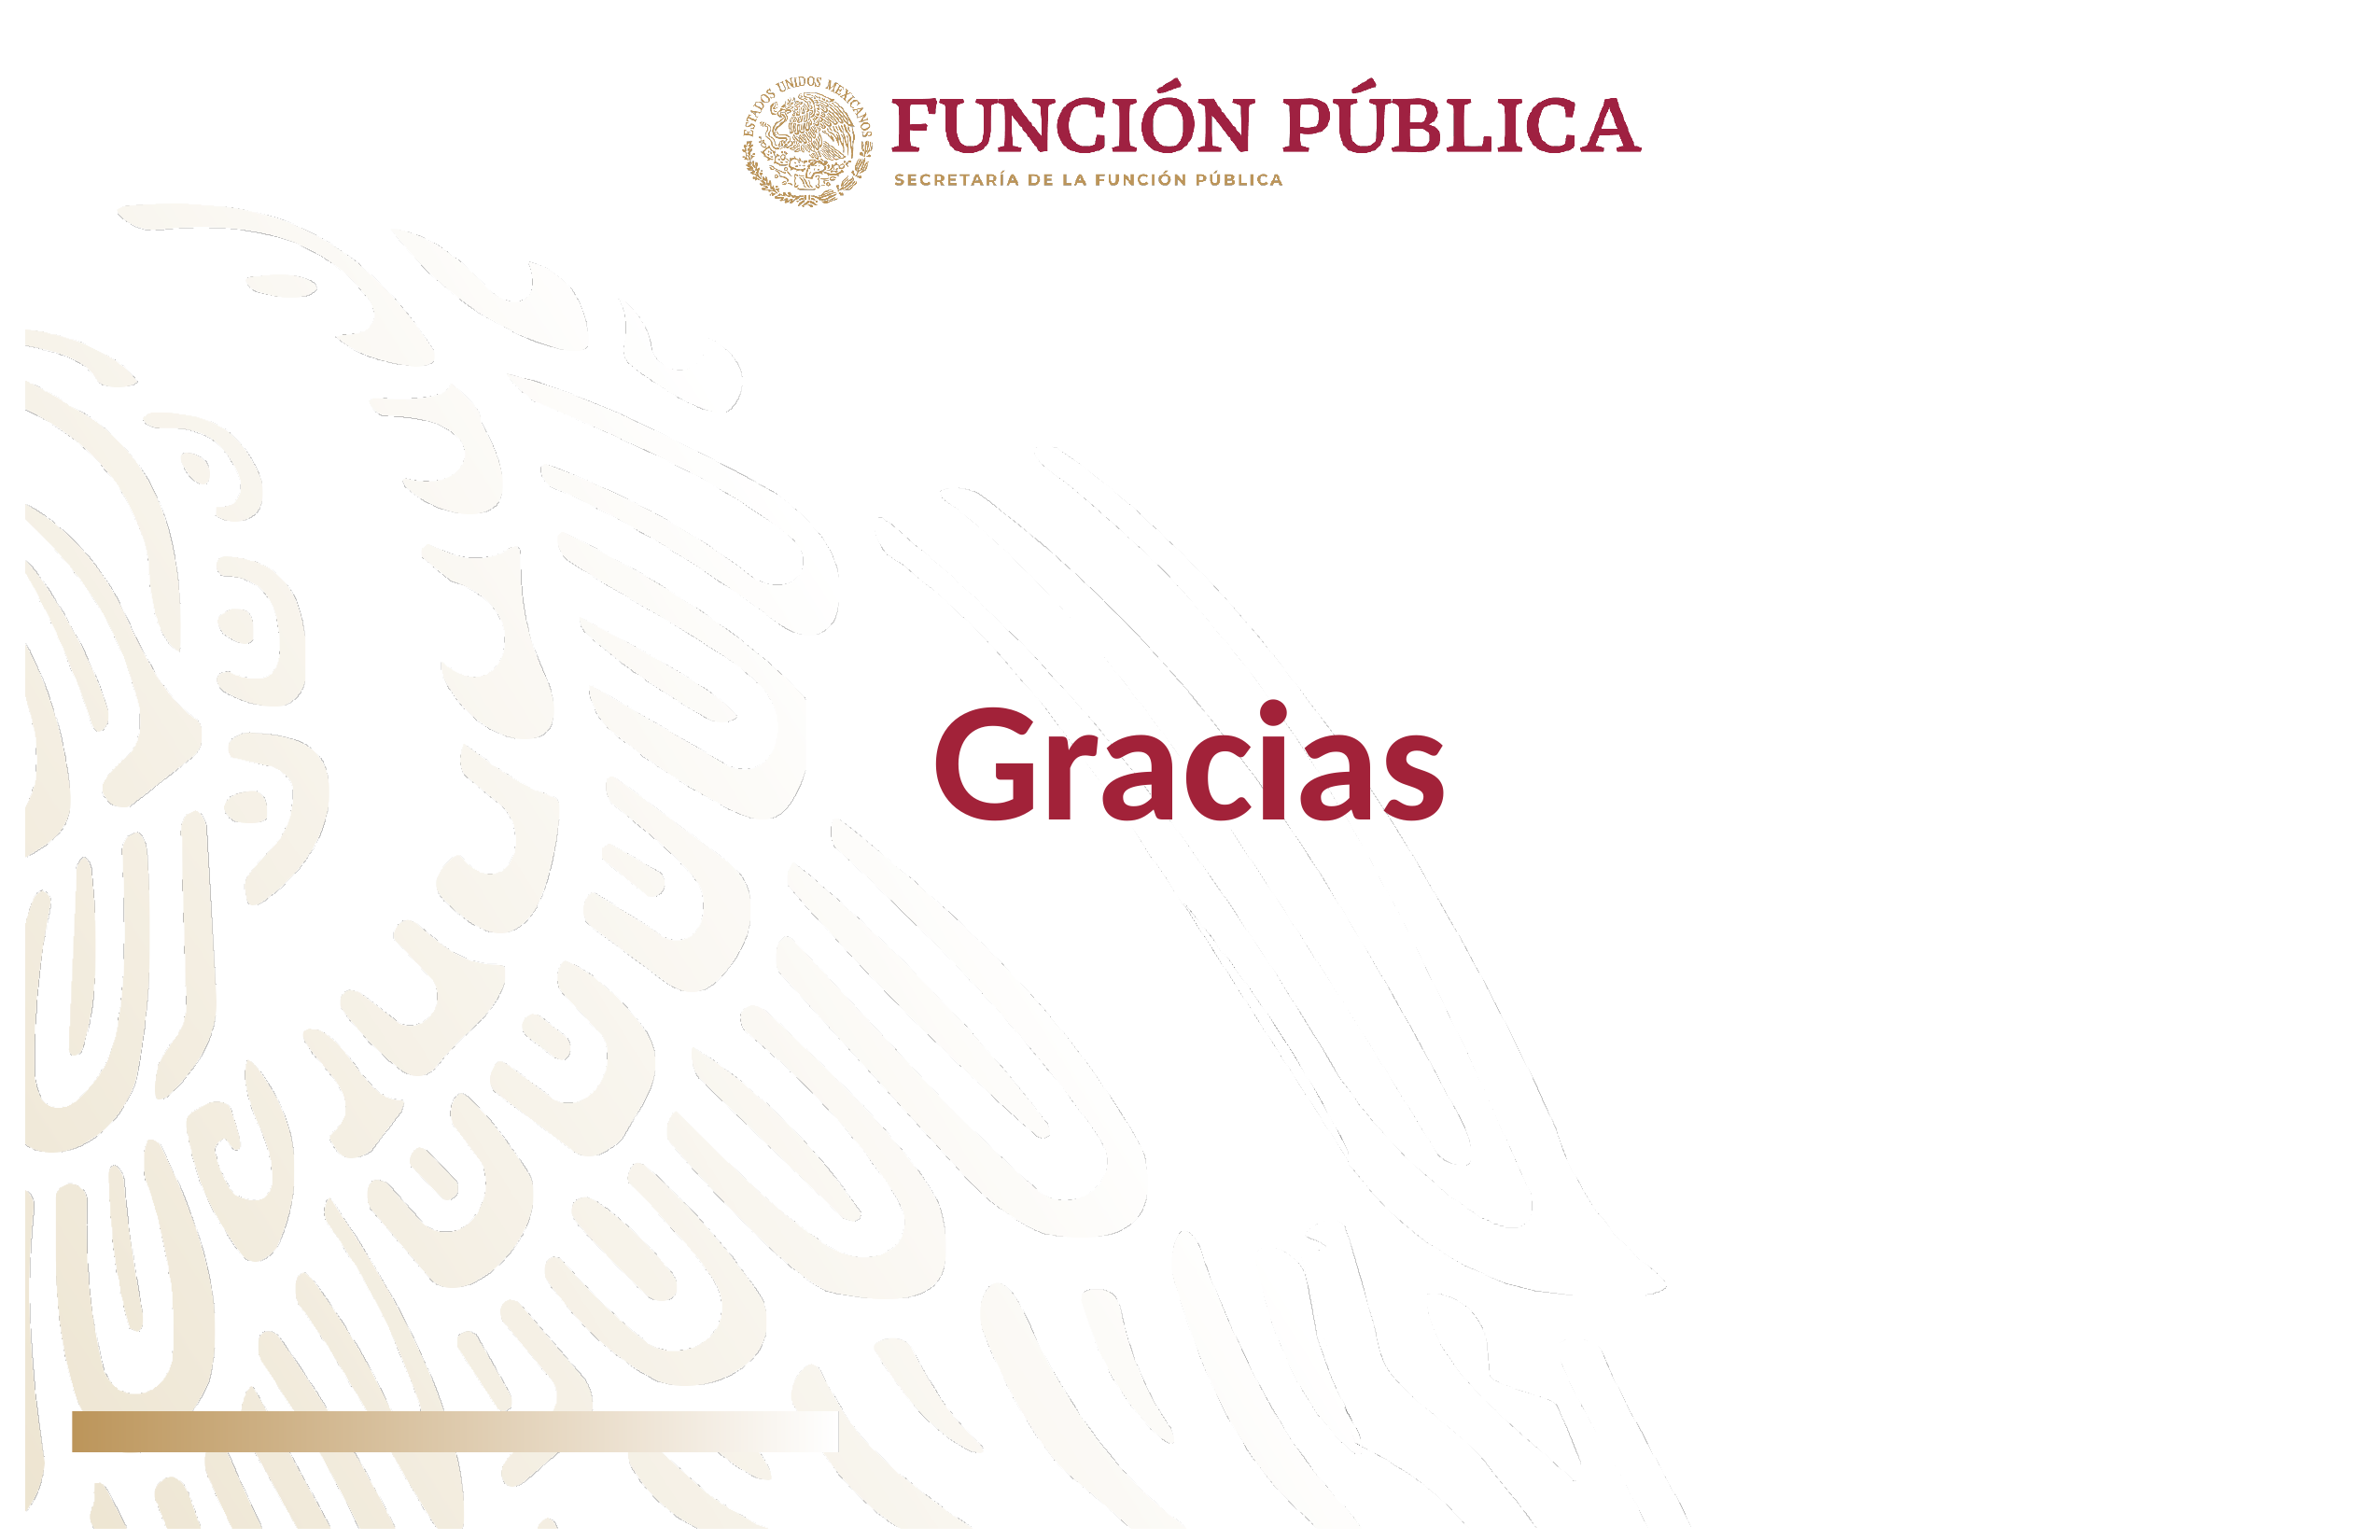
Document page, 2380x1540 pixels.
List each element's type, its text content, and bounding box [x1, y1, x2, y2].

picture [537, 1518, 559, 1529]
picture [154, 1477, 202, 1529]
picture [369, 383, 503, 514]
picture [730, 61, 1650, 217]
picture [90, 1482, 128, 1529]
picture [421, 297, 840, 641]
text_box Gracias [133, 641, 2247, 861]
picture [874, 445, 1667, 641]
picture [25, 203, 1692, 1529]
picture [25, 1189, 45, 1512]
picture [216, 556, 306, 641]
picture [228, 861, 329, 905]
